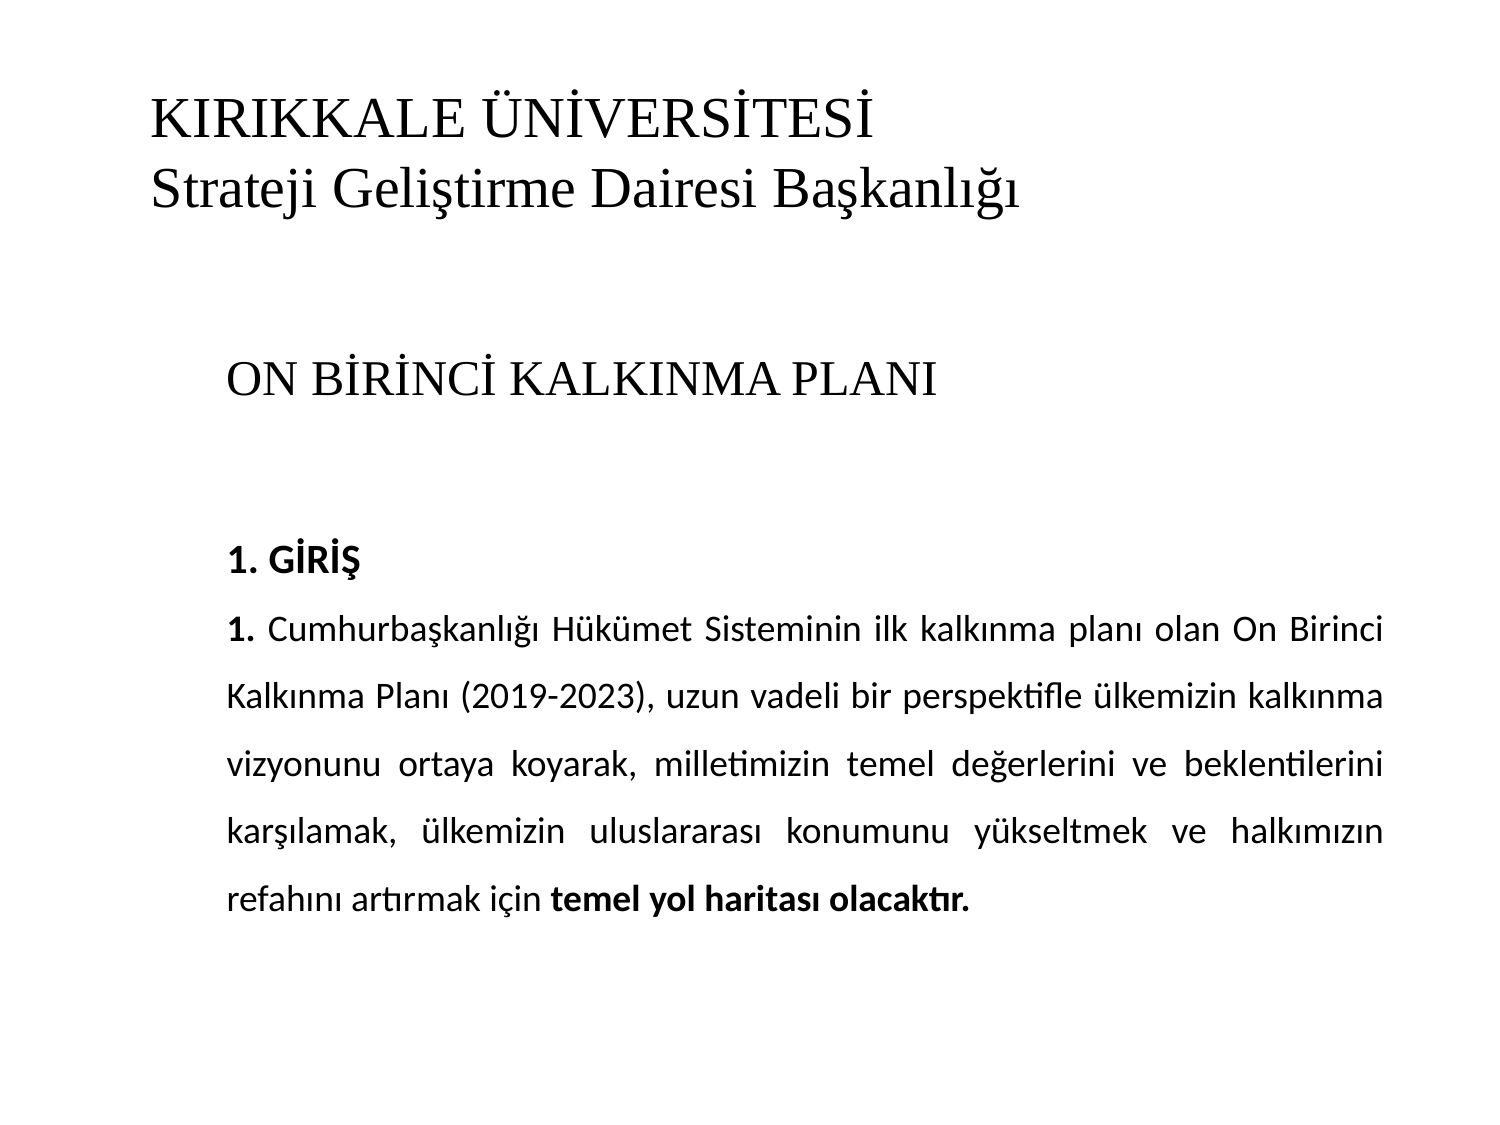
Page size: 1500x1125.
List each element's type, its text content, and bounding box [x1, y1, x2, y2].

title KIRIKKALE ÜNİVERSİTESİ Strateji Geliştirme Dairesi Başkanlığı [135, 71, 1411, 297]
text_box 1. GİRİŞ 1. Cumhurbaşkanlığı Hükümet Sisteminin ilk kalkınma planı olan On Birinci Kalkınma Planı (2019-2023), uzun vadeli bir perspektifle ülkemizin kalkınma vizyonunu ortaya koyarak, milletimizin temel değerlerini ve beklentilerini karşılamak, ülkemizin uluslararası konumunu yükseltmek ve halkımızın refahını artırmak için temel yol haritası olacaktır. [211, 499, 1400, 927]
text_box ON BİRİNCİ KALKINMA PLANI [212, 338, 1081, 413]
